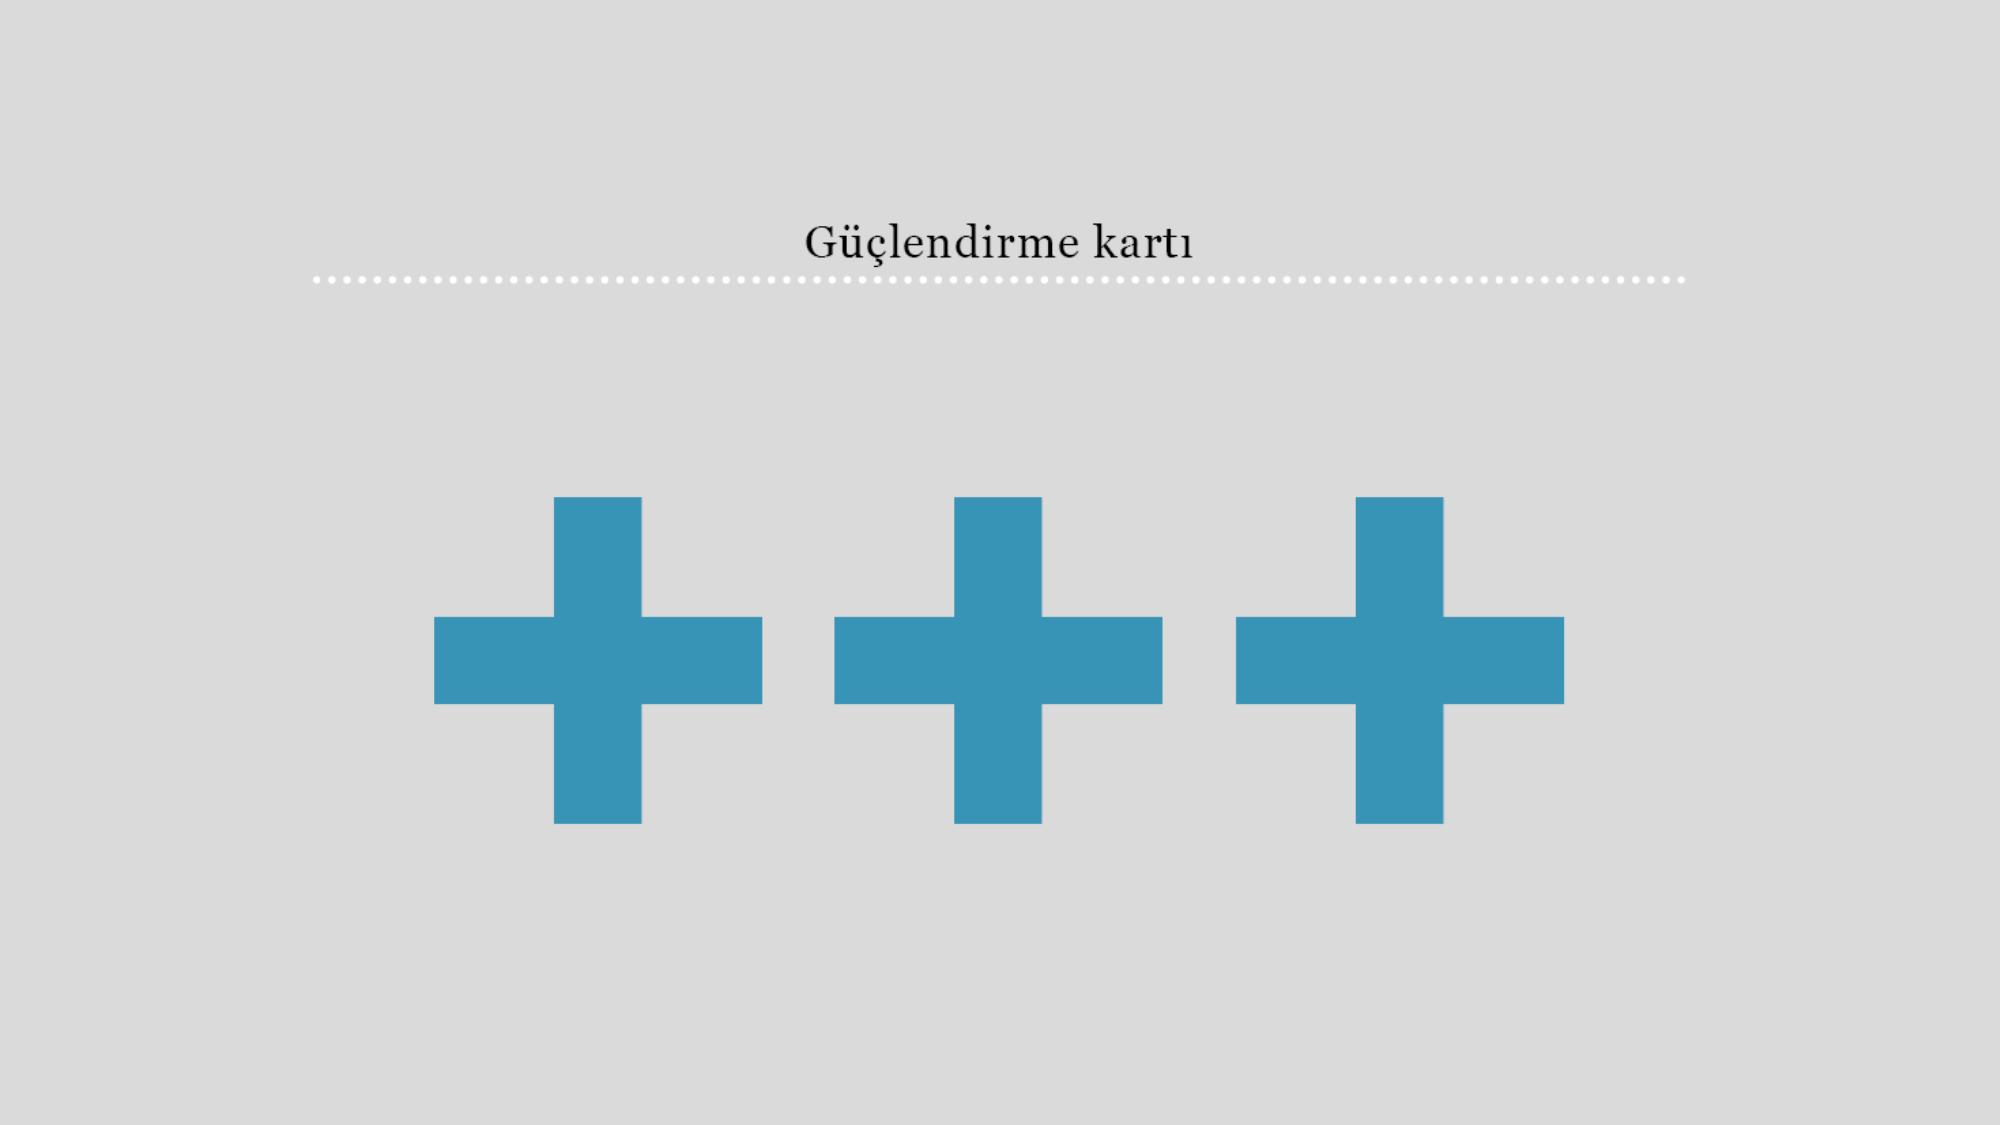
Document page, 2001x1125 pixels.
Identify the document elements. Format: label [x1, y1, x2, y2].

picture [207, 0, 1793, 1125]
